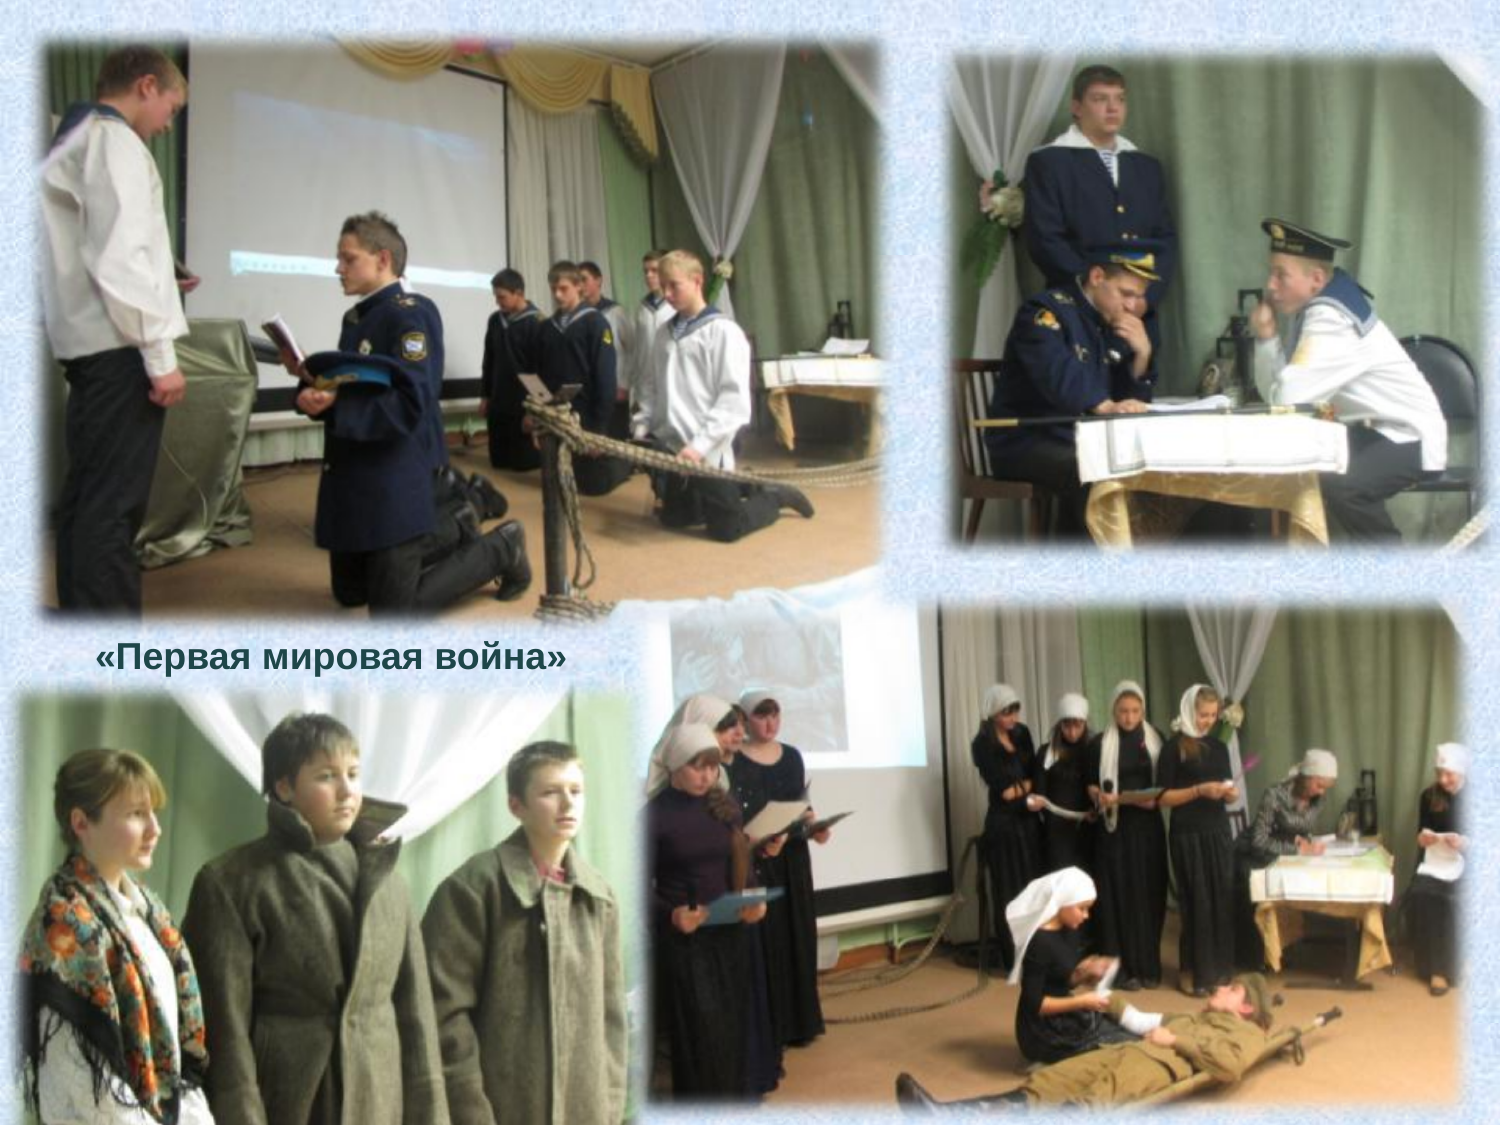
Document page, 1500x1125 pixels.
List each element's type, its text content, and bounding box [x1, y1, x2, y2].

picture [0, 0, 1500, 1125]
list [932, 37, 1500, 563]
text_box «Первая мировая война» [0, 624, 619, 673]
